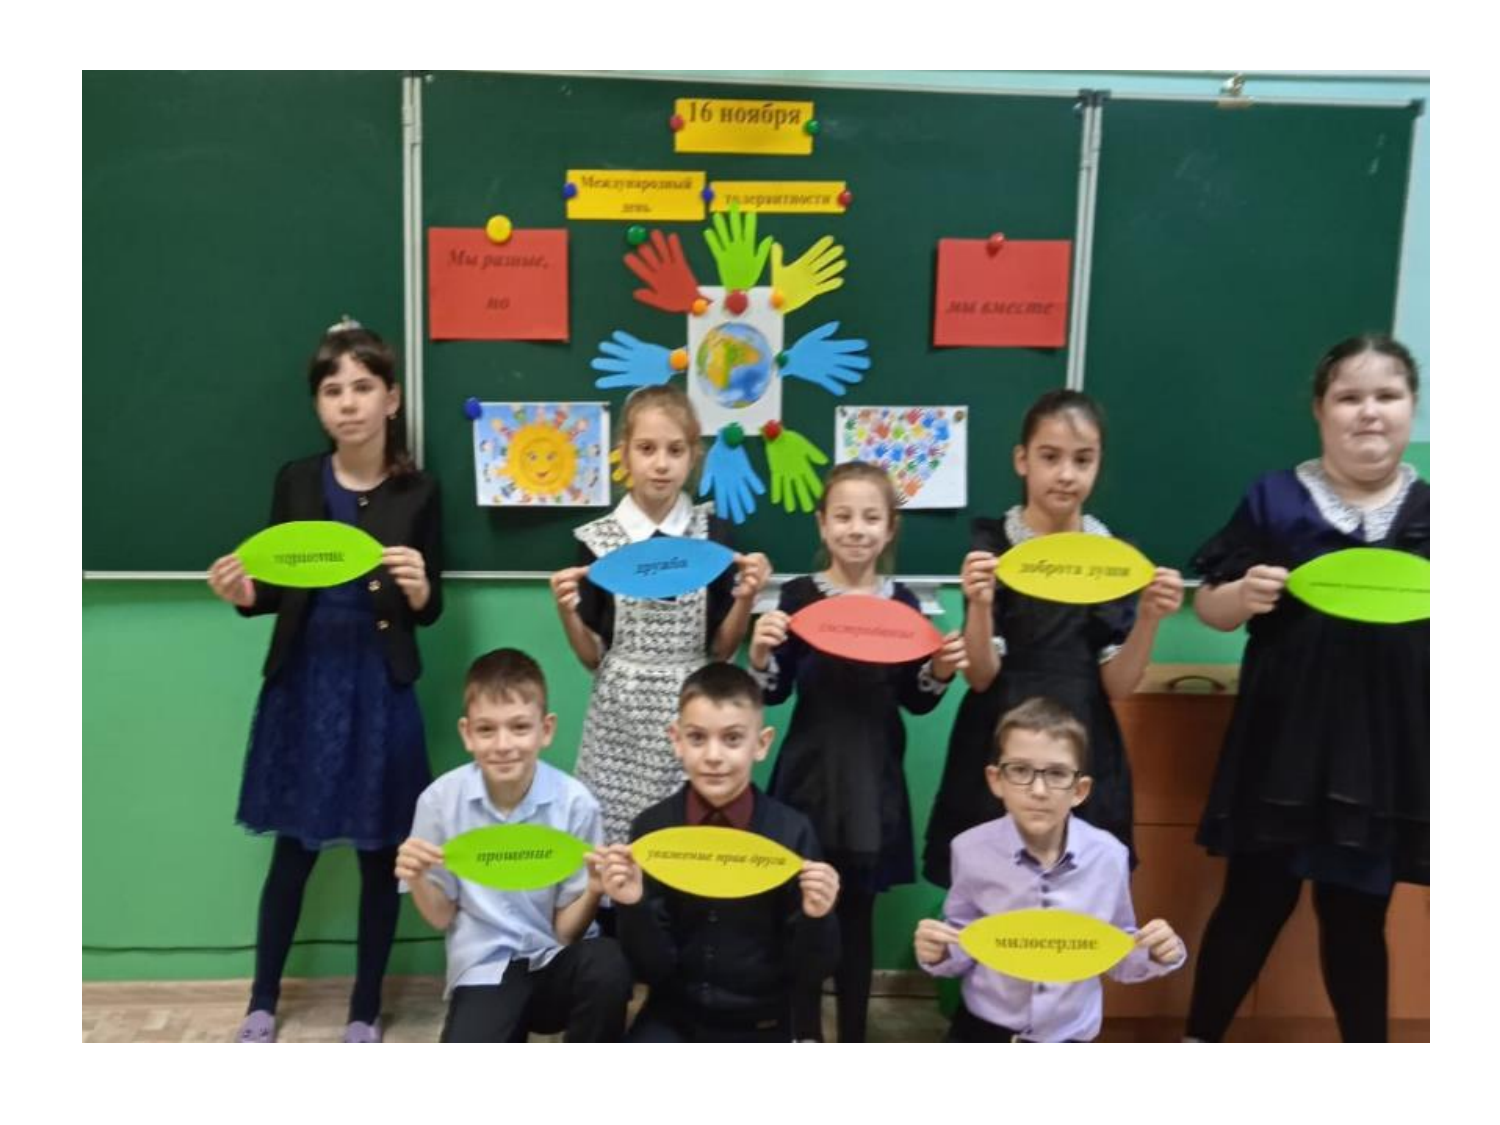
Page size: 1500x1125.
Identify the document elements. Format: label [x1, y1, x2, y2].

picture [81, 70, 1430, 1044]
